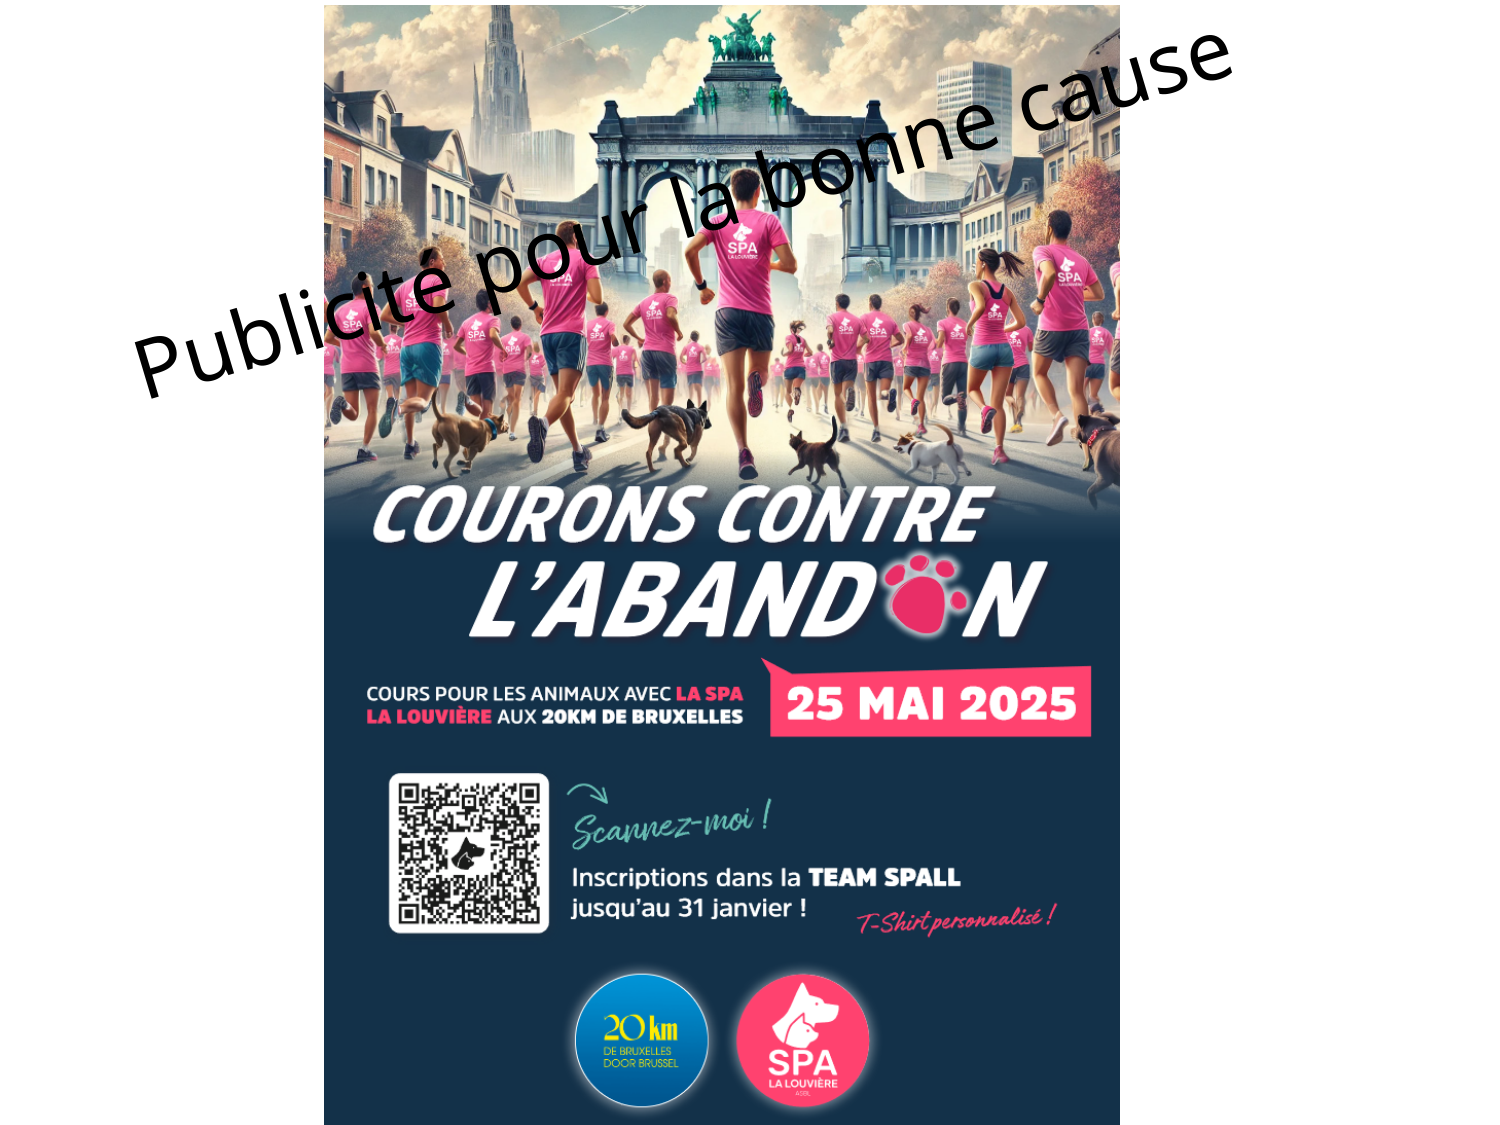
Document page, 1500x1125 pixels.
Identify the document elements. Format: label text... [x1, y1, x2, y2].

title Publicité pour la bonne cause [53, 245, 324, 445]
title Publicité pour la bonne cause [1120, 0, 1310, 135]
picture [324, 5, 1120, 1125]
